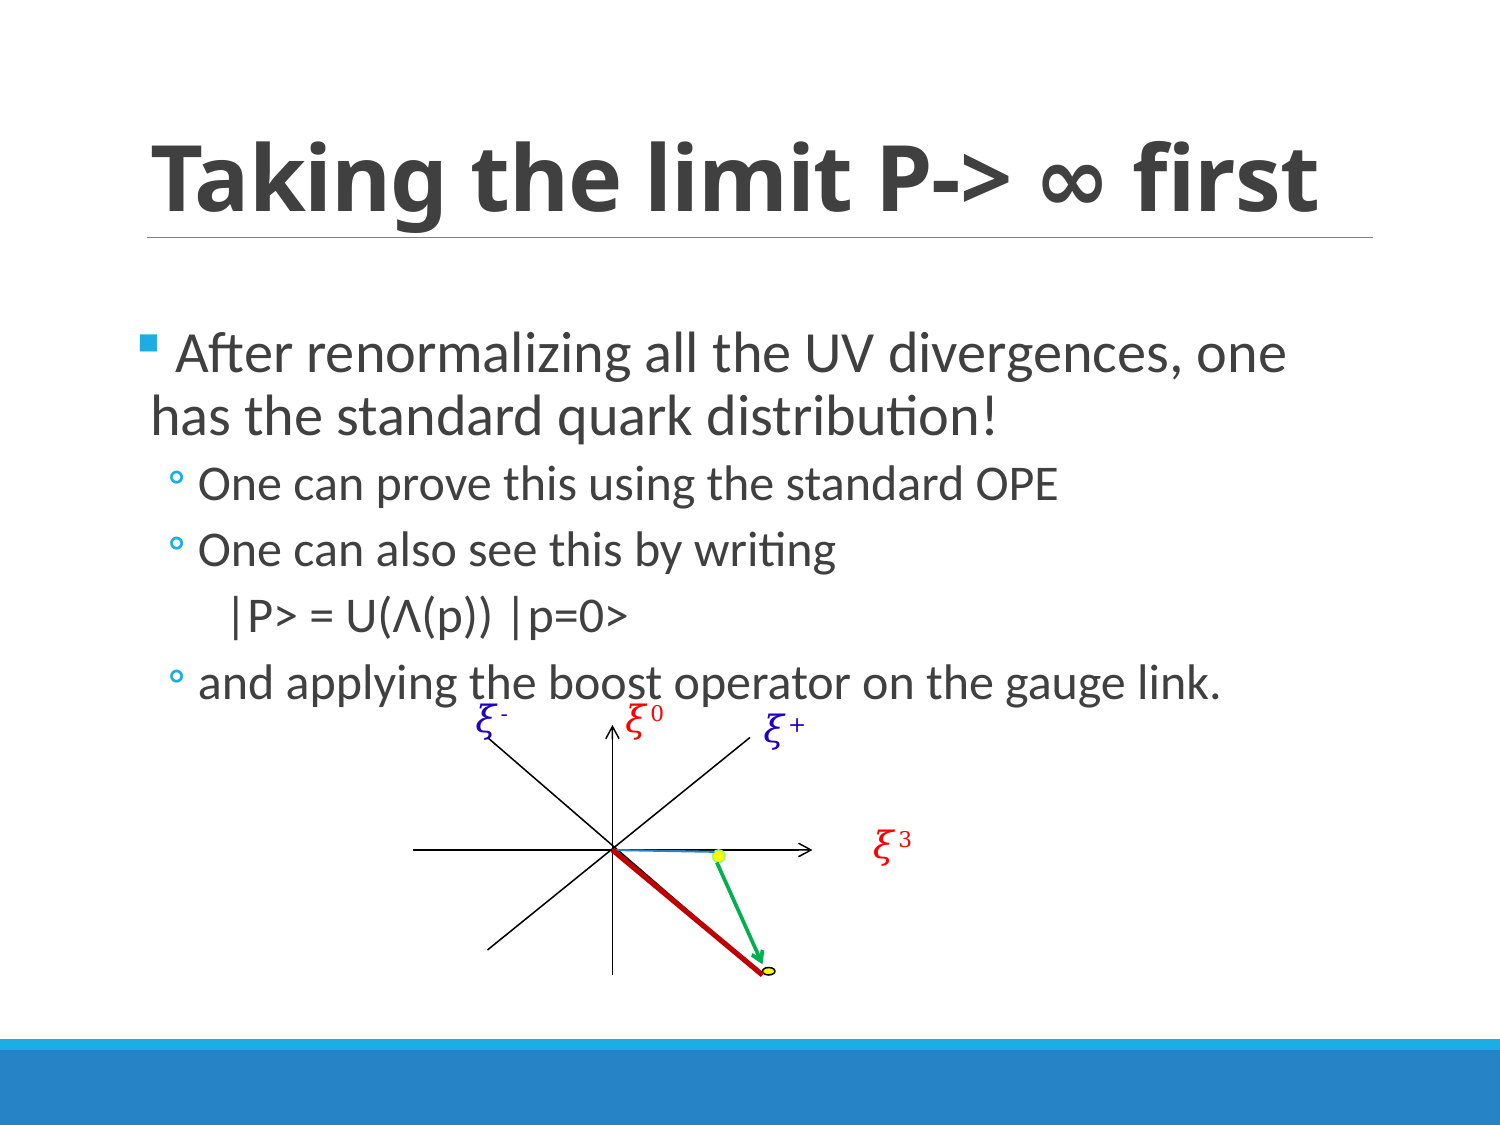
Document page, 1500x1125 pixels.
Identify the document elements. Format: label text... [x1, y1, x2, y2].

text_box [611, 849, 763, 976]
text_box 𝜉0 [608, 687, 679, 721]
list After renormalizing all the UV divergences, one has the standard quark distribution! One can prove this using the standard OPE One can also see this by writing |P˃ = U(Λ(p)) |p=0> and applying the boost operator on the gauge link. [135, 314, 1373, 975]
text_box 𝜉3 [856, 813, 927, 874]
text_box 𝜉+ [746, 697, 821, 758]
title Taking the limit P-> ∞ first [135, 0, 1373, 238]
text_box 𝜉- [458, 687, 523, 721]
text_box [411, 724, 813, 976]
